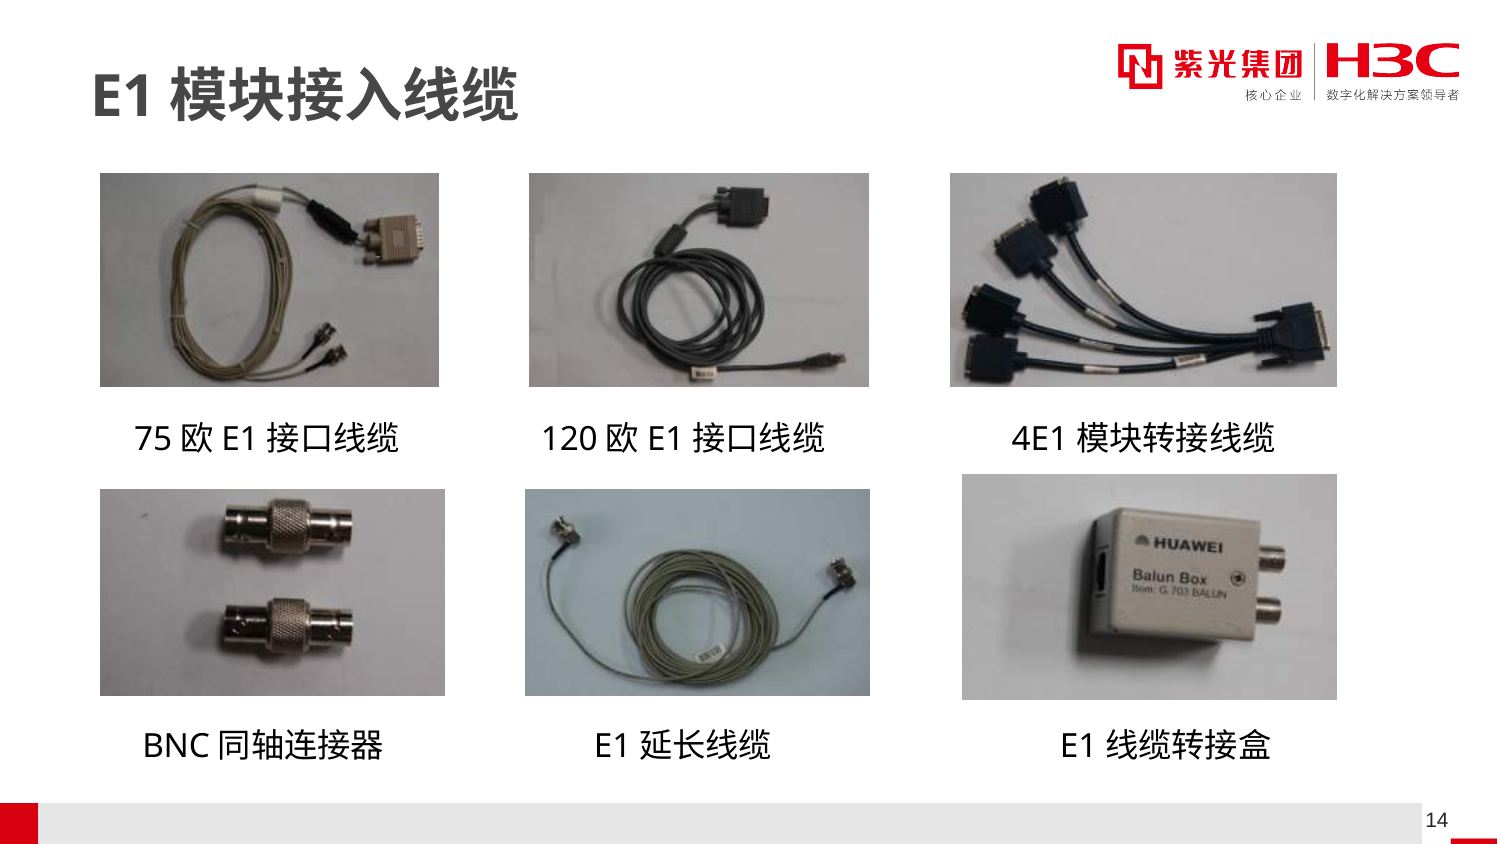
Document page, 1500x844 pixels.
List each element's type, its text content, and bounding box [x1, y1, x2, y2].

text_box E1线缆转接盒 [1045, 717, 1287, 772]
picture [100, 488, 446, 696]
picture [100, 173, 439, 387]
text_box BNC同轴连接器 [127, 717, 399, 772]
text_box 120欧E1接口线缆 [526, 410, 841, 465]
text_box 4E1模块转接线缆 [996, 410, 1291, 465]
title E1模块接入线缆 [74, 55, 573, 131]
picture [950, 173, 1337, 387]
picture [525, 489, 871, 696]
picture [0, 803, 1499, 844]
text_box 75欧E1接口线缆 [119, 410, 415, 465]
picture [962, 474, 1337, 700]
picture [1118, 43, 1459, 101]
picture [528, 173, 869, 387]
text_box E1延长线缆 [579, 717, 788, 772]
